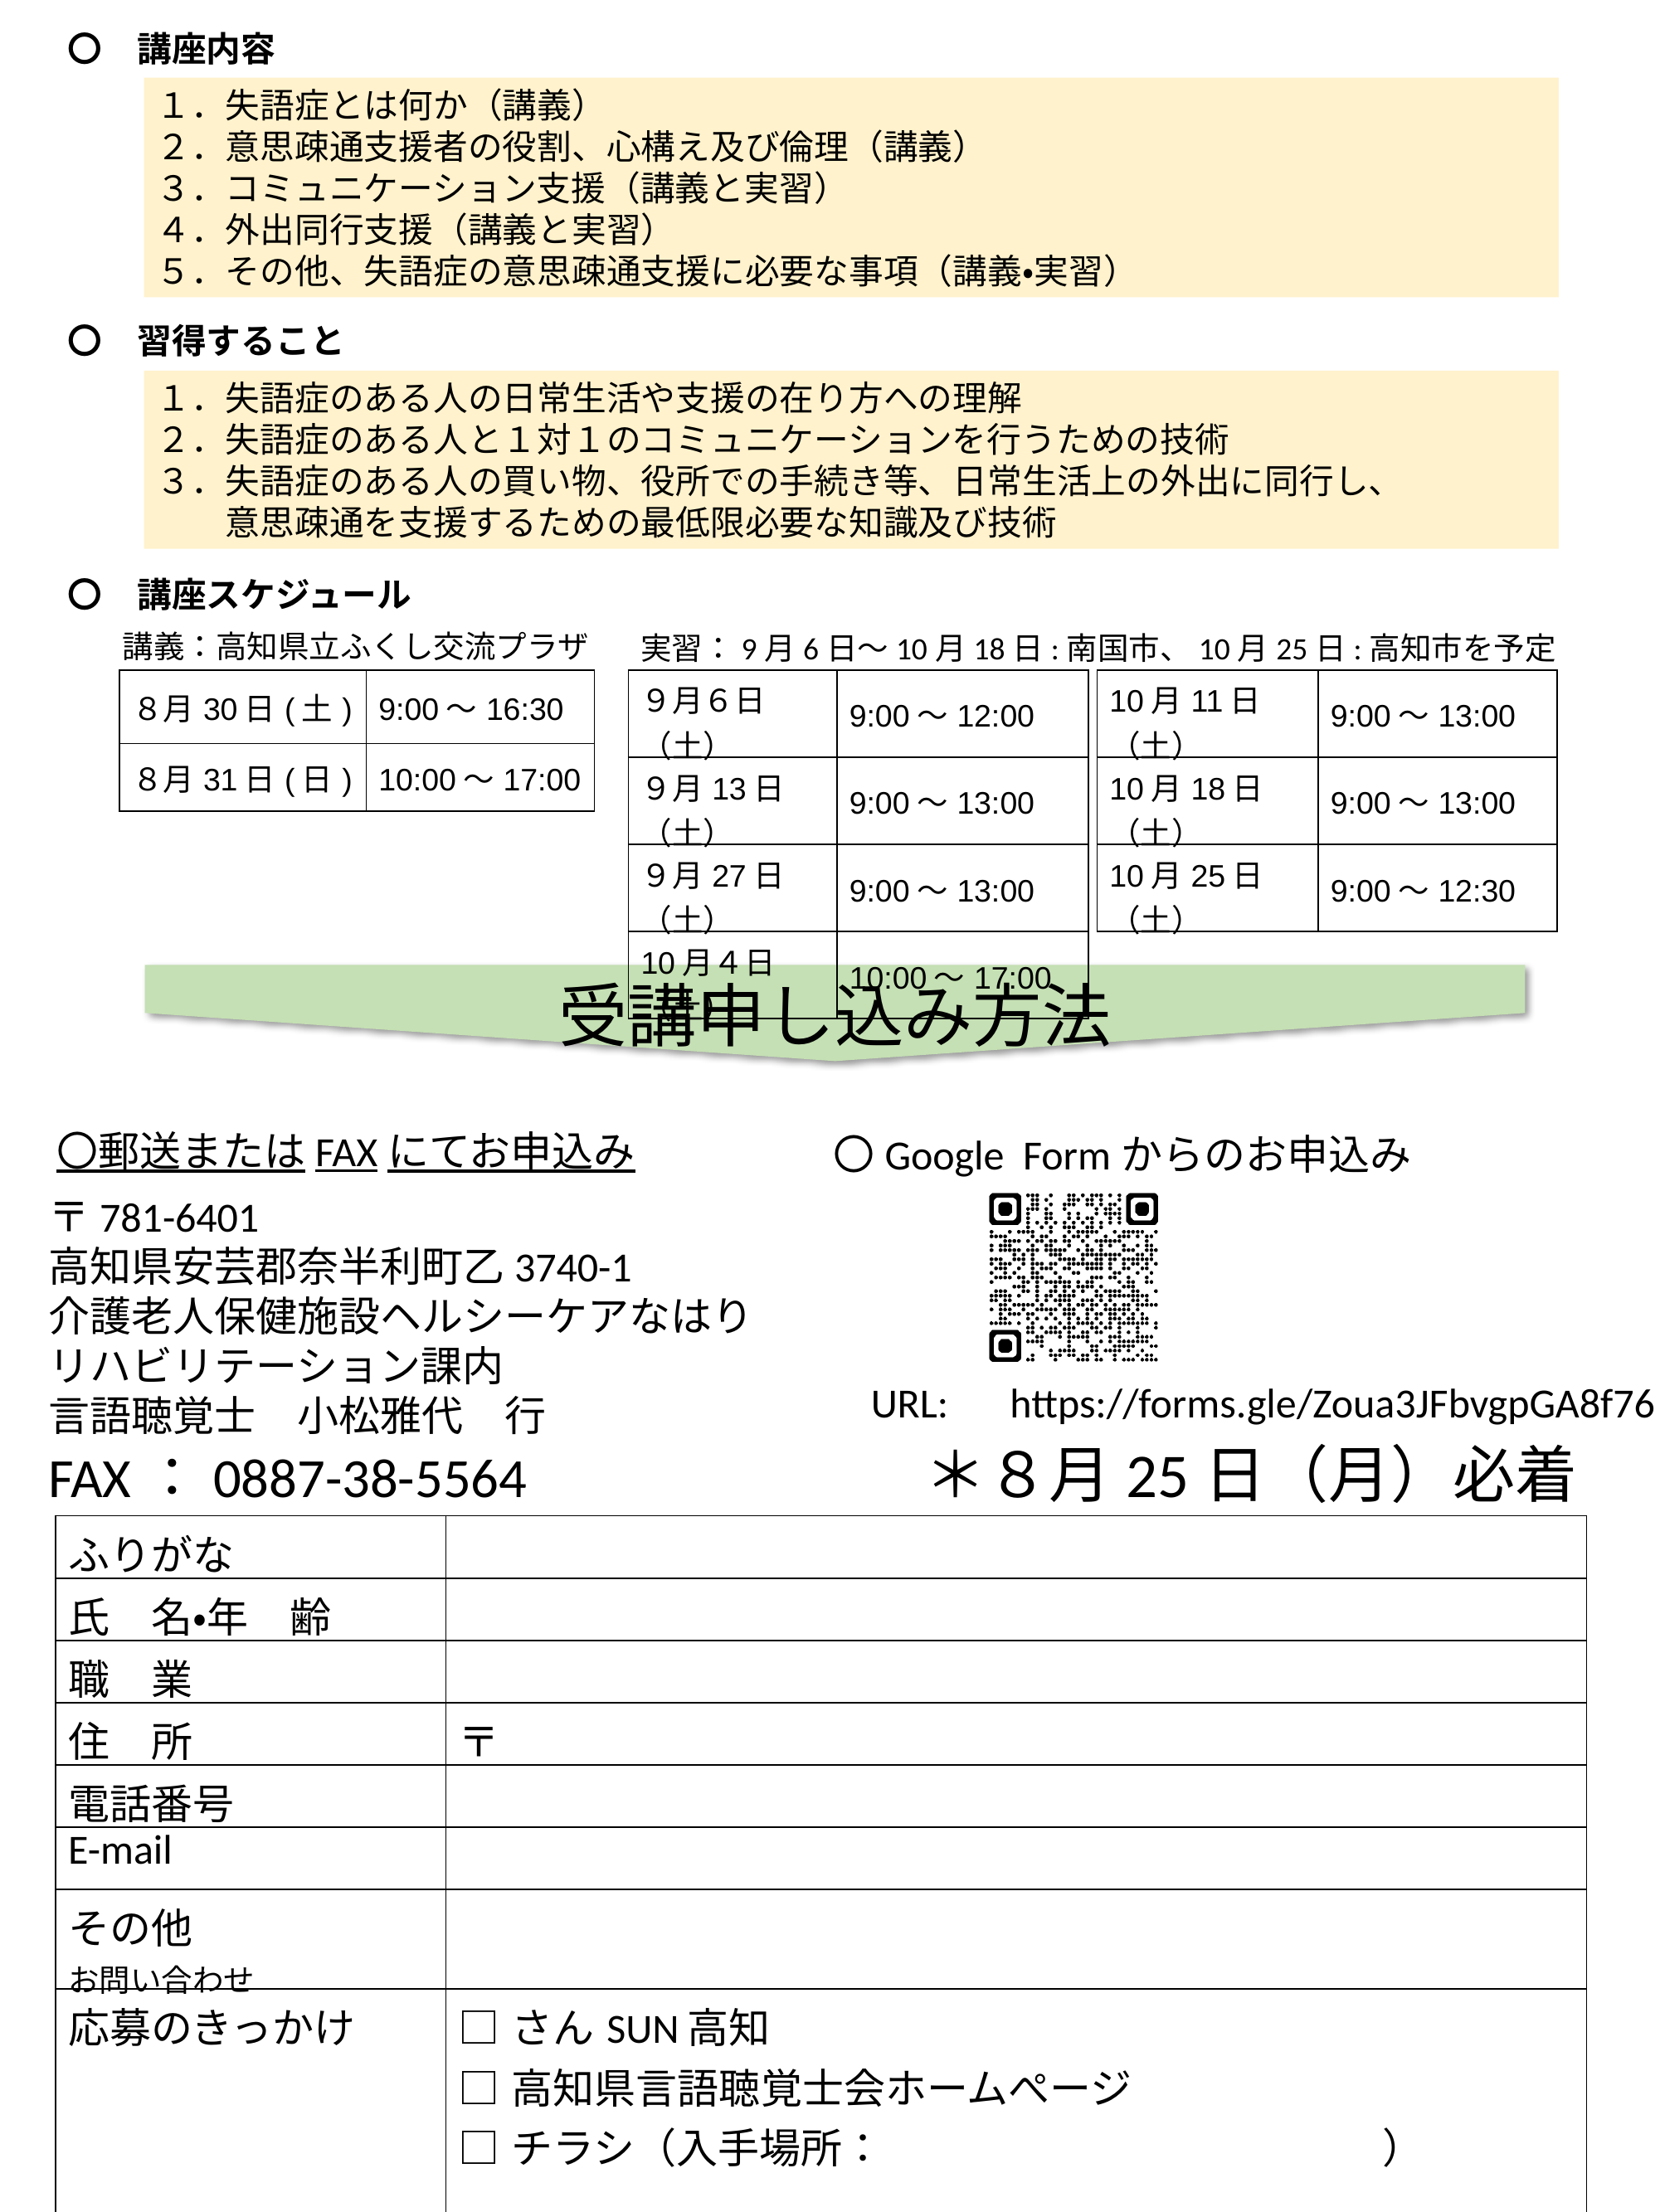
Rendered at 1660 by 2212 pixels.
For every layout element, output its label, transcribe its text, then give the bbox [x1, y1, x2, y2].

text_box 〇 講座スケジュール [56, 566, 710, 620]
table_cell ９月27日（土） [629, 845, 836, 931]
text_box URL: https://forms.gle/Zoua3JFbvgpGA8f76 [859, 1370, 1659, 1433]
table_header 9:00～16:30 [367, 671, 594, 743]
table_cell [446, 1766, 1586, 1826]
table_cell 9:00～13:00 [1319, 758, 1556, 843]
text_box 〇Google Formからのお申込み [820, 1121, 1489, 1184]
table_cell 応募のきっかけ [56, 1990, 445, 2212]
table_header [446, 1516, 1586, 1578]
text_box 〇郵送またはFAXにてお申込み [44, 1119, 1015, 1181]
table_cell 10月25日（土） [1098, 845, 1317, 931]
text_box １．失語症とは何か（講義） ２．意思疎通支援者の役割、心構え及び倫理（講義） ３．コミュニケーション支援（講義と実習） ４．外出同行支援（講義と実習） ５．その他、失語症の意思疎通支援に必要な事項（講義・実習） [144, 77, 1559, 298]
text_box ＊８月25日（月）必着 [912, 1433, 1604, 1516]
table_cell 職 業 [56, 1641, 445, 1702]
table_cell [446, 1828, 1586, 1889]
table_header ふりがな [56, 1516, 445, 1578]
table_cell E-mail [56, 1828, 445, 1889]
text_box １．失語症のある人の日常生活や支援の在り方への理解 ２．失語症のある人と１対１のコミュニケーションを行うための技術 ３．失語症のある人の買い物、役所での手続き等、日常生活上の外出に同行し、 意思疎通を支援するための最低限必要な知識及び技術 [144, 370, 1559, 549]
table_cell その他 お問い合わせ [56, 1890, 445, 1988]
table_cell 10月４日（土） [629, 932, 836, 1018]
table_cell 10:00～17:00 [367, 744, 594, 810]
table_cell [446, 1641, 1586, 1702]
text_box 〒781-6401 高知県安芸郡奈半利町乙3740-1 介護老人保健施設ヘルシーケアなはり リハビリテーション課内 言語聴覚士 小松雅代 行 [36, 1184, 904, 1446]
table_header 10月11日（土） [1098, 672, 1317, 756]
table_header ８月30日(土) [120, 671, 366, 743]
table_cell □さんSUN高知 □高知県言語聴覚士会ホームぺージ □チラシ（入手場所： ） □その他（ ） [446, 1990, 1586, 2212]
picture [971, 1174, 1176, 1380]
table_cell 9:00～13:00 [838, 845, 1088, 931]
text_box 受講申し込み方法 [83, 965, 1587, 1062]
table_cell 氏 名・年 齢 [56, 1579, 445, 1640]
table_cell [446, 1579, 1586, 1640]
text_box 実習：9月6日～10月18日:南国市、10月25日:高知市を予定 [628, 622, 1644, 672]
table_cell 〒 [446, 1704, 1586, 1764]
table_cell ９月13日（土） [629, 758, 836, 843]
table_cell [446, 1890, 1586, 1988]
text_box 〇 講座内容 [56, 21, 710, 75]
table_cell 10月18日（土） [1098, 758, 1317, 843]
table_header 9:00～13:00 [1319, 672, 1556, 756]
table_cell ８月31日(日) [120, 744, 366, 810]
table_cell 10:00～17:00 [838, 932, 1088, 1018]
text_box 講義：高知県立ふくし交流プラザ [110, 621, 604, 671]
table_header 9:00～12:00 [838, 672, 1088, 756]
table_header ９月６日 （土） [629, 672, 836, 756]
table_cell 住 所 [56, 1704, 445, 1764]
table_cell 9:00～13:00 [838, 758, 1088, 843]
table_cell 電話番号 [56, 1766, 445, 1826]
text_box 〇 習得すること [56, 313, 710, 367]
table_cell 9:00～12:30 [1319, 845, 1556, 931]
text_box FAX：0887-38-5564 [36, 1436, 545, 1515]
